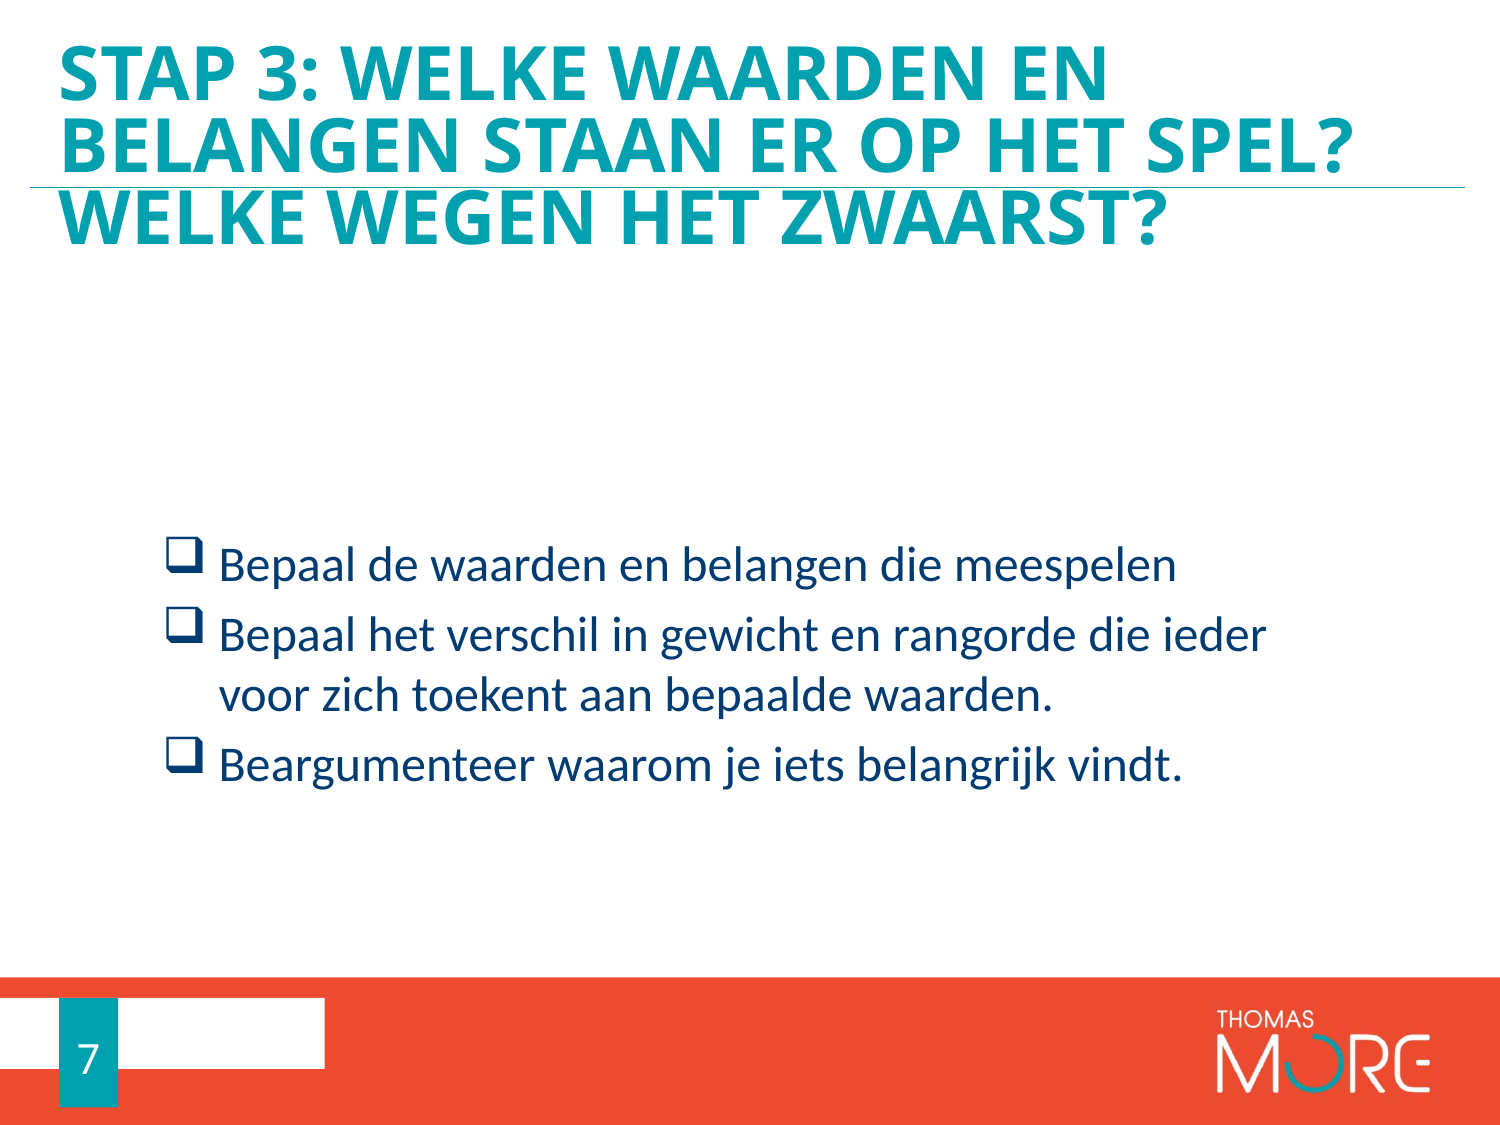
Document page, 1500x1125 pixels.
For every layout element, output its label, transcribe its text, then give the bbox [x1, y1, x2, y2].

title stap 3: welke waarden en belangen staan er op het spel? Welke wegen het zwaarst? [0, 0, 1500, 386]
text_box Bepaal de waarden en belangen die meespelen Bepaal het verschil in gewicht en rangorde die ieder voor zich toekent aan bepaalde waarden. Beargumenteer waarom je iets belangrijk vindt. [147, 444, 1311, 799]
slide_number 7 [59, 998, 119, 1108]
picture [1187, 980, 1459, 1122]
